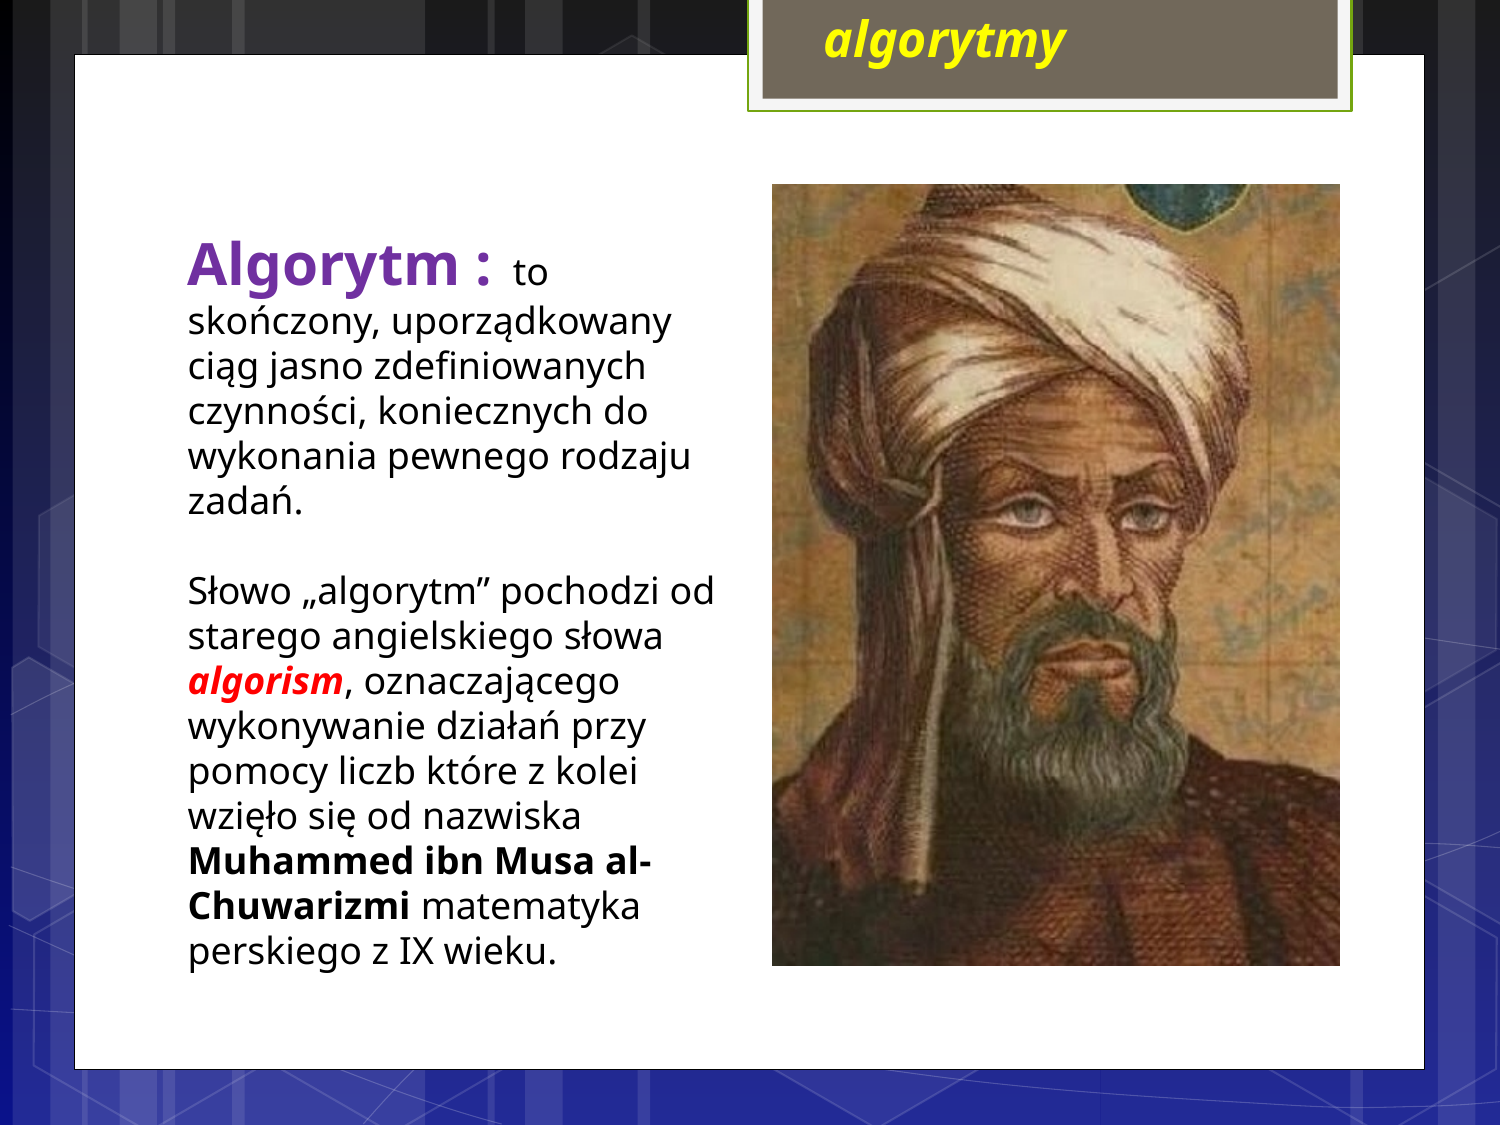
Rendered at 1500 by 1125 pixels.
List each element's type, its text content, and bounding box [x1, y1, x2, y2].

picture [771, 184, 1340, 966]
text_box Algorytm : to skończony, uporządkowany ciąg jasno zdefiniowanych czynności, koniecznych do wykonania pewnego rodzaju zadań. Słowo „algorytm” pochodzi od starego angielskiego słowa algorism, oznaczającego wykonywanie działań przy pomocy liczb które z kolei wzięło się od nazwiska Muhammed ibn Musa al-Chuwarizmi matematyka perskiego z IX wieku. [172, 219, 764, 1030]
text_box algorytmy [809, 0, 1282, 75]
